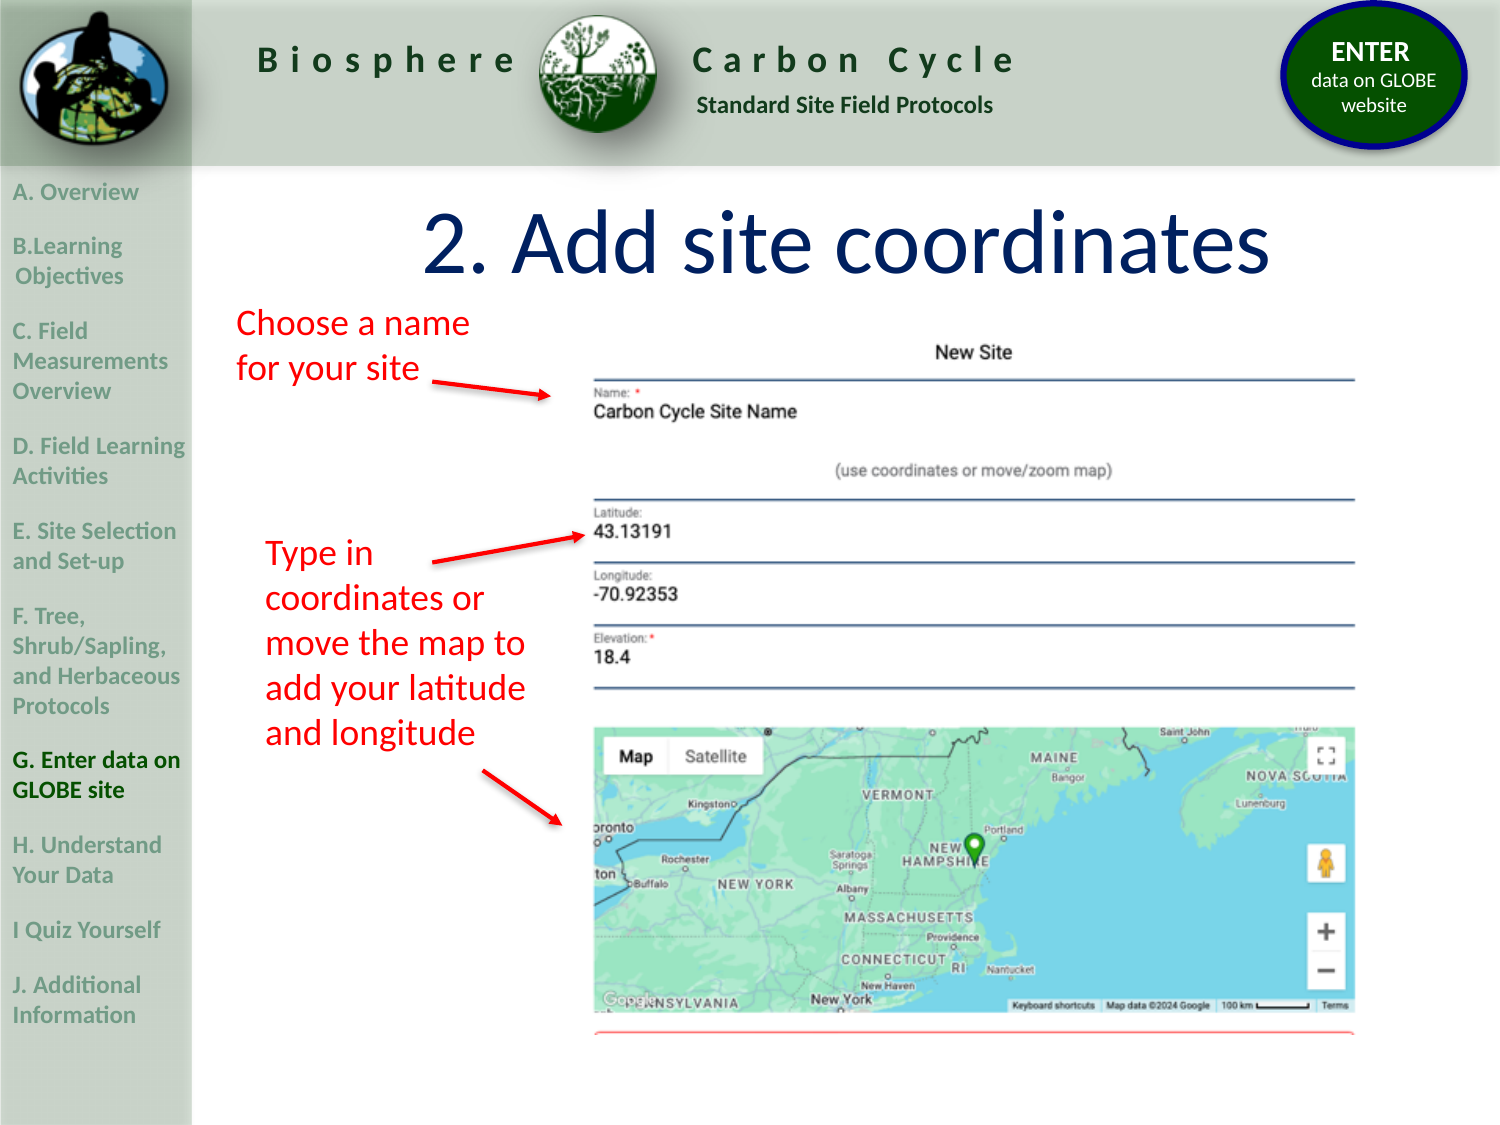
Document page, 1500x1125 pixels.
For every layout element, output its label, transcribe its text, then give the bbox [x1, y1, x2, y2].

title 2. Add site coordinates [200, 174, 1495, 291]
picture [0, 0, 1500, 1124]
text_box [221, 289, 1404, 1035]
